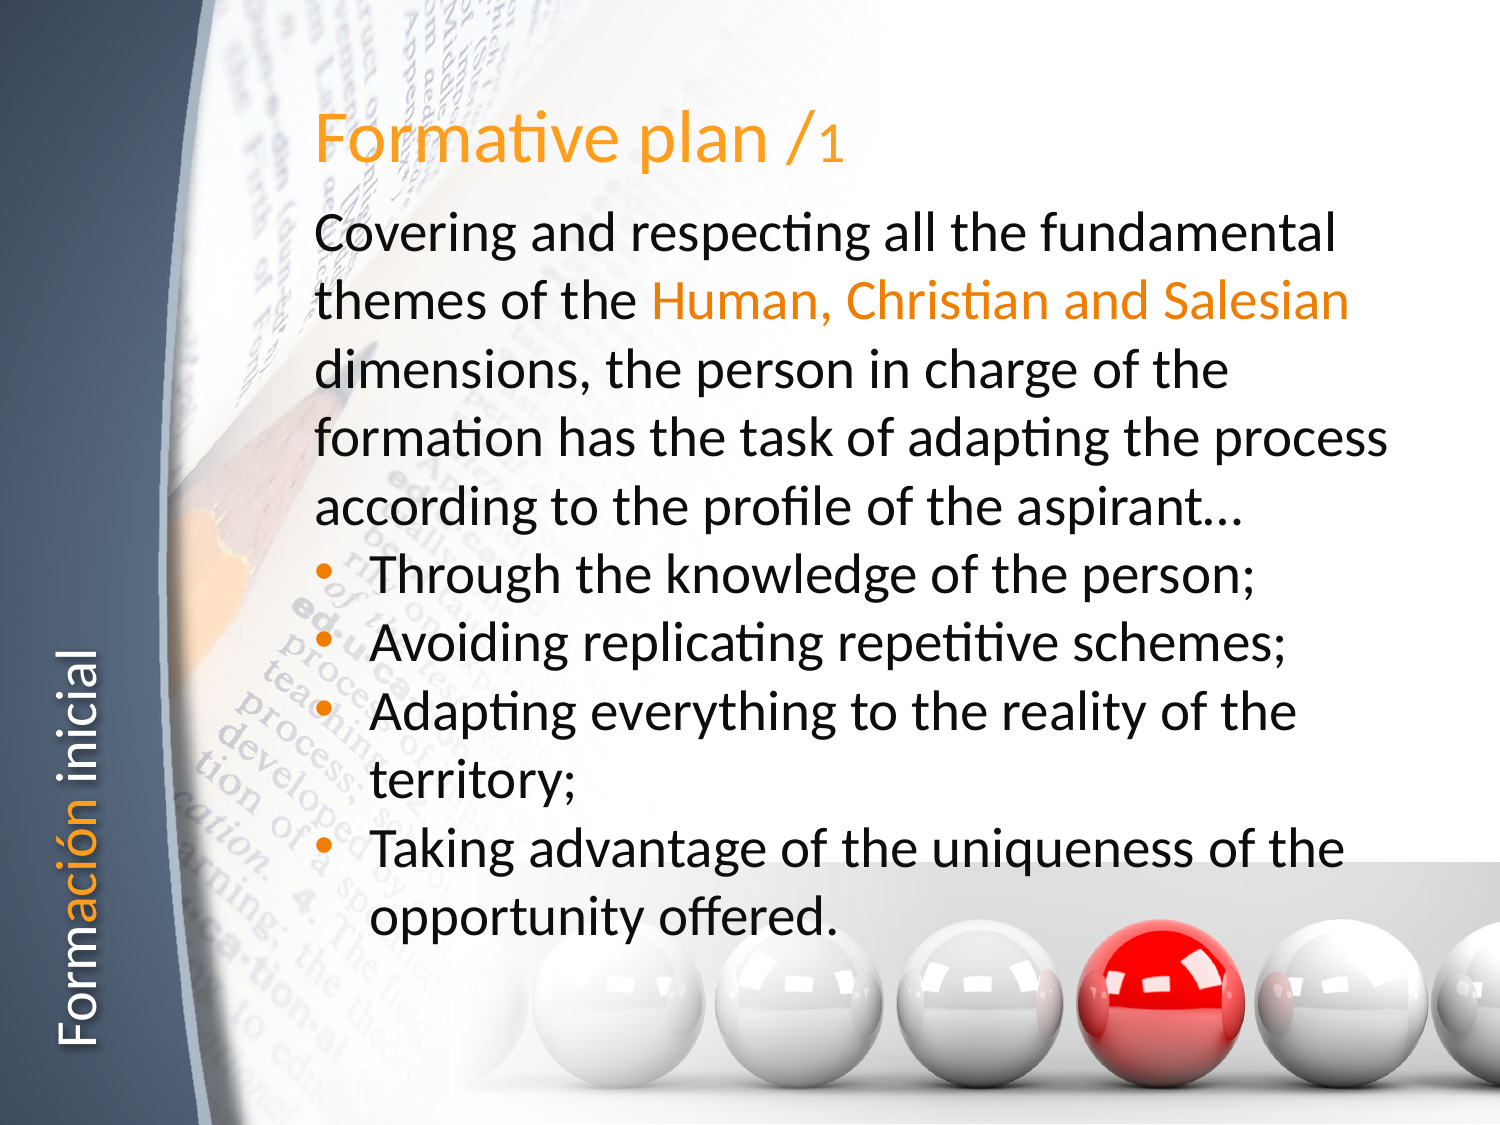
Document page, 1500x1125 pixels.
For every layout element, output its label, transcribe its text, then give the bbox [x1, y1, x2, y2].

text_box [451, 862, 1500, 1124]
title Formative plan /1 [299, 61, 1402, 186]
list Covering and respecting all the fundamental themes of the Human, Christian and Salesian dimensions, the person in charge of the formation has the task of adapting the process according to the profile of the aspirant… Through the knowledge of the person; Avoiding replicating repetitive schemes; Adapting everything to the reality of the territory; Taking advantage of the uniqueness of the opportunity offered. [299, 186, 1418, 1014]
picture [0, 0, 1500, 1125]
text_box Formación inicial [10, 0, 136, 1064]
